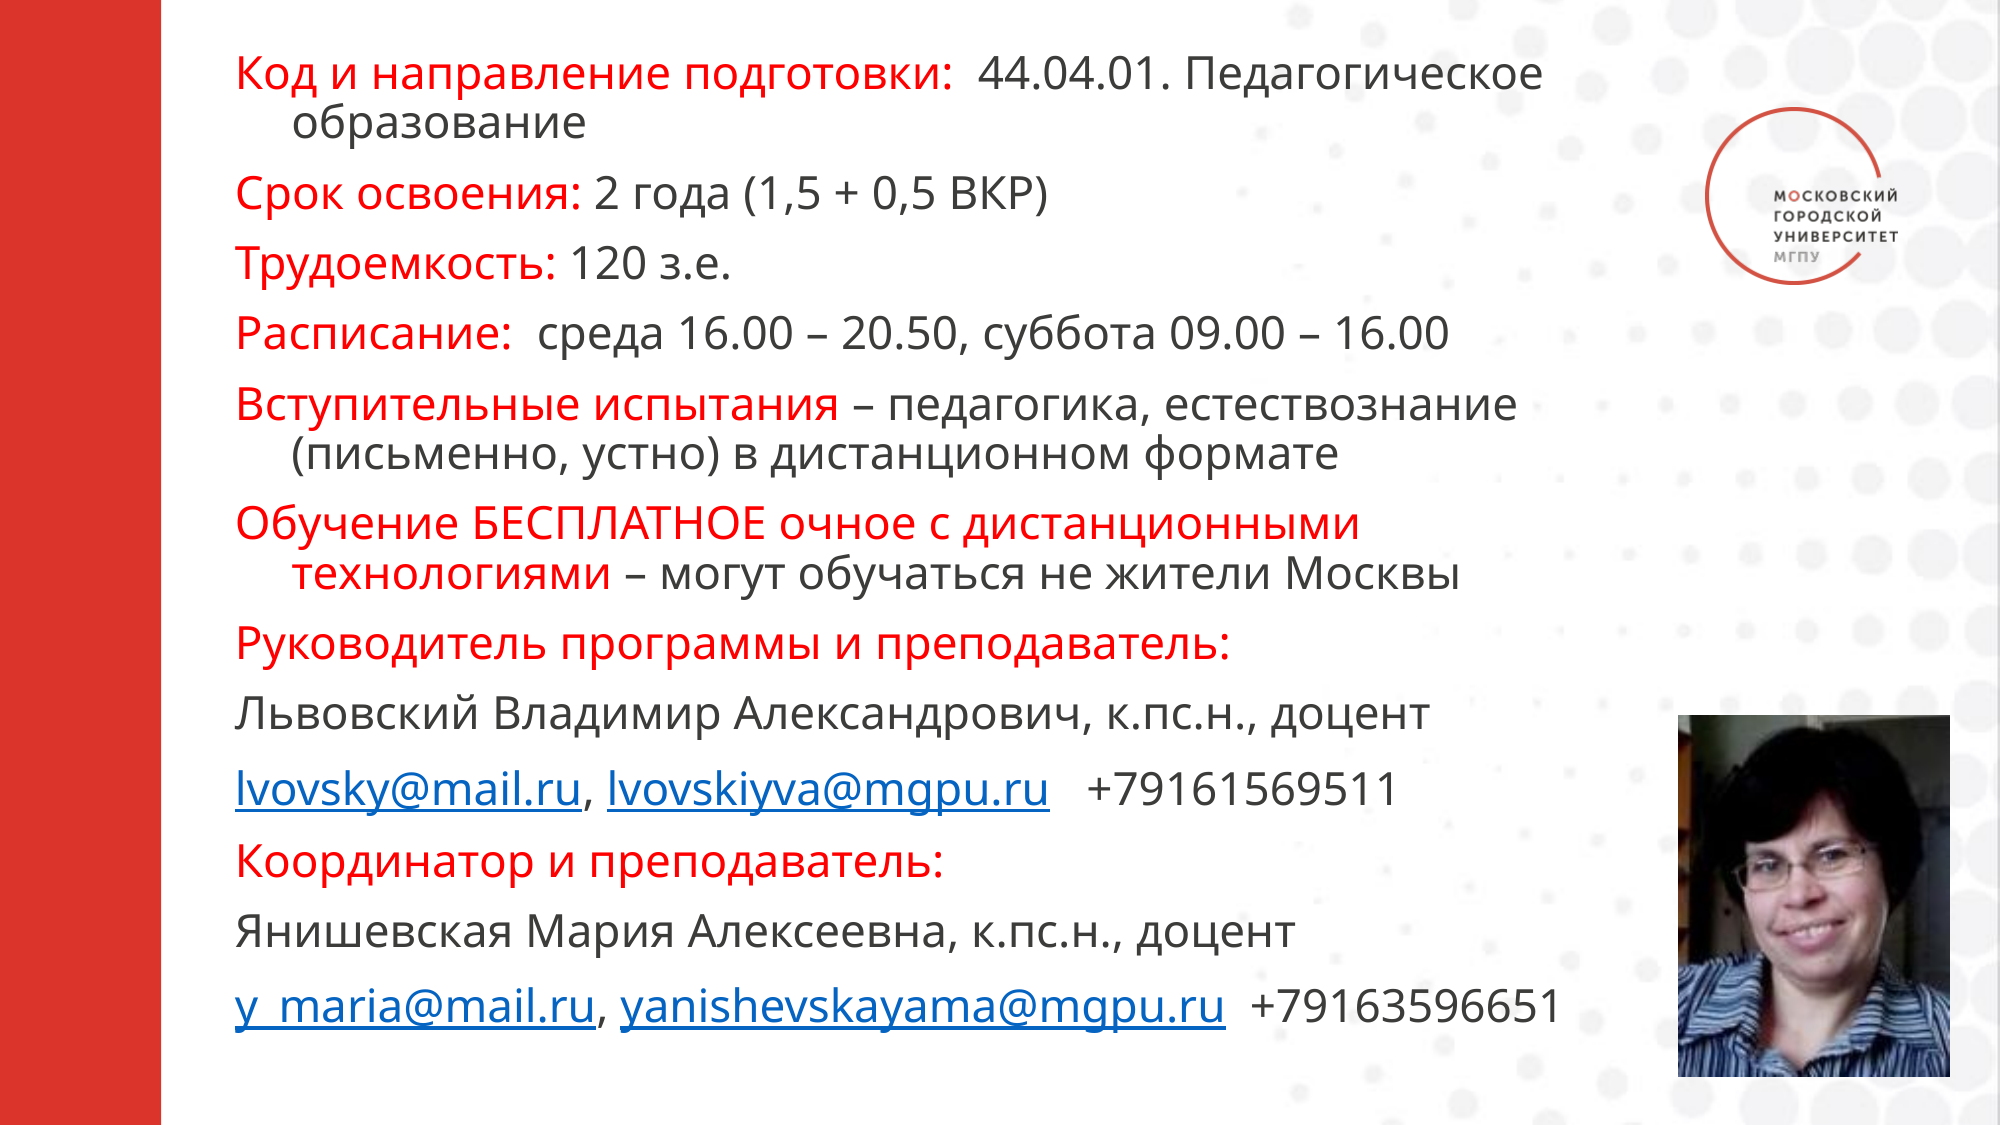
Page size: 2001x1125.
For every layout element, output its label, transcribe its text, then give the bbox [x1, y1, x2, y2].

list Код и направление подготовки: 44.04.01. Педагогическое образование Срок освоения: 2 года (1,5 + 0,5 ВКР) Трудоемкость: 120 з.е. Расписание: среда 16.00 – 20.50, суббота 09.00 – 16.00 Вступительные испытания – педагогика, естествознание (письменно, устно) в дистанционном формате Обучение БЕСПЛАТНОЕ очное с дистанционными технологиями – могут обучаться не жители Москвы Руководитель программы и преподаватель: Львовский Владимир Александрович, к.пс.н., доцент lvovsky@mail.ru, lvovskiyva@mgpu.ru +79161569511 Координатор и преподаватель: Янишевская Мария Алексеевна, к.пс.н., доцент y_maria@mail.ru, yanishevskayama@mgpu.ru +79163596651 [219, 42, 1639, 1077]
picture [1236, 0, 2000, 1125]
